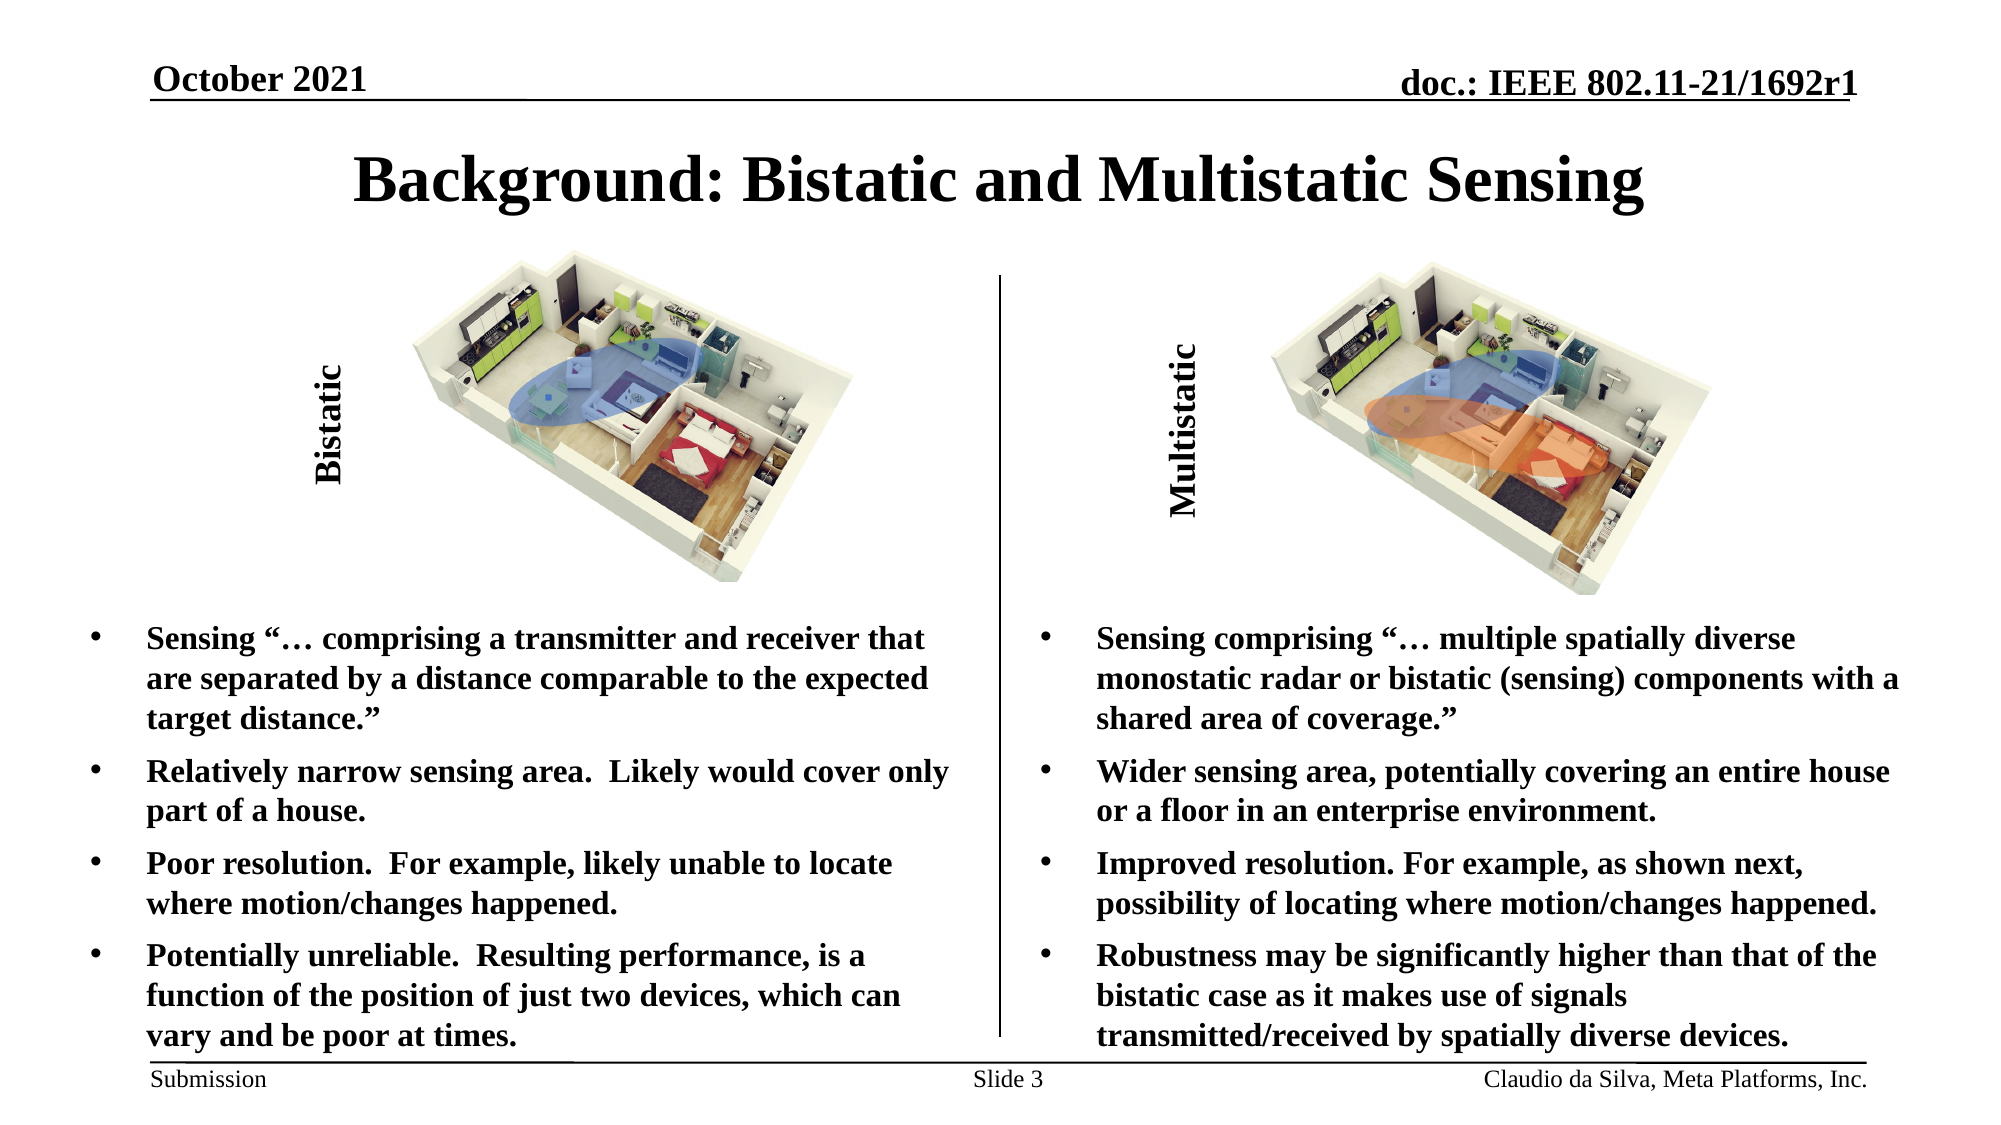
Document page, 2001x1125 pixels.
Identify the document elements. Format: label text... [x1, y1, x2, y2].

text_box Sensing comprising “… multiple spatially diverse monostatic radar or bistatic (sensing) components with a shared area of coverage.” Wider sensing area, potentially covering an entire house or a floor in an enterprise environment. Improved resolution. For example, as shown next, possibility of locating where motion/changes happened. Robustness may be significantly higher than that of the bistatic case as it makes use of signals transmitted/received by spatially diverse devices. [1024, 608, 1938, 1063]
text_box Multistatic [1149, 298, 1238, 565]
text_box Bistatic [295, 324, 383, 525]
footer Claudio da Silva, Meta Platforms, Inc. [1171, 1061, 1869, 1093]
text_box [412, 249, 854, 582]
title Background: Bistatic and Multistatic Sensing [149, 87, 1850, 263]
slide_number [152, 54, 563, 100]
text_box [1271, 261, 1713, 596]
slide_number Slide 3 [950, 1061, 1067, 1123]
list Sensing “… comprising a transmitter and receiver that are separated by a distance comparable to the expected target distance.” Relatively narrow sensing area. Likely would cover only part of a house. Poor resolution. For example, likely unable to locate where motion/changes happened. Potentially unreliable. Resulting performance, is a function of the position of just two devices, which can vary and be poor at times. [74, 608, 988, 1063]
